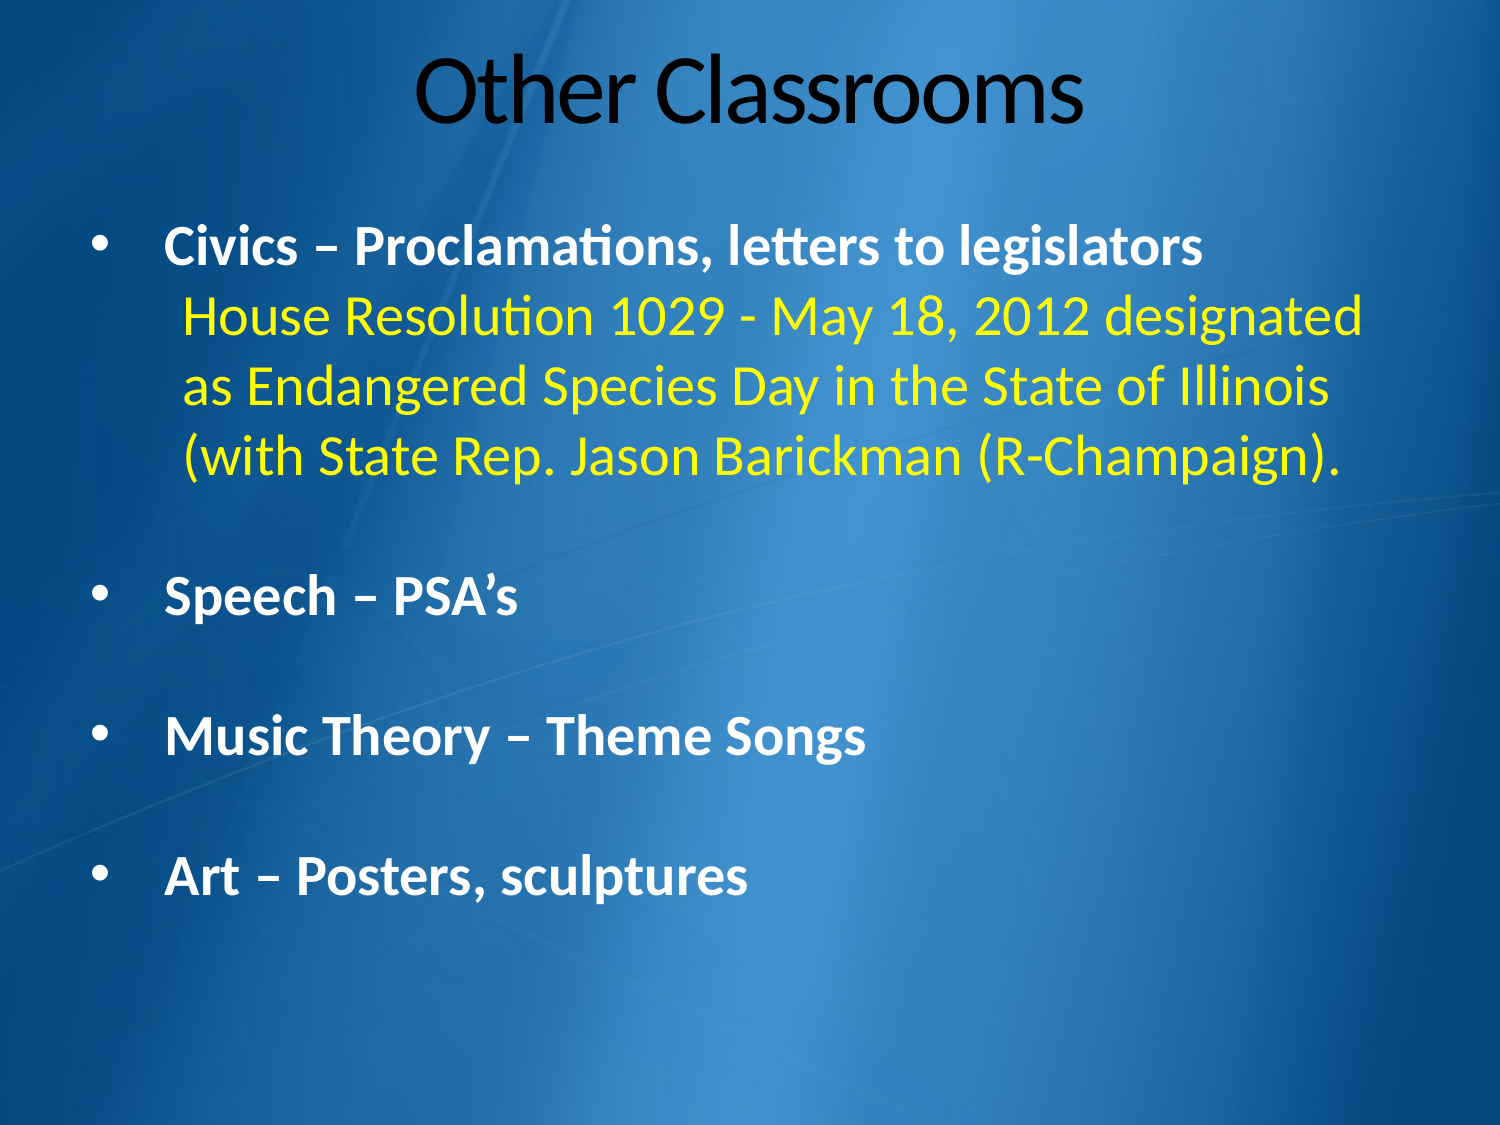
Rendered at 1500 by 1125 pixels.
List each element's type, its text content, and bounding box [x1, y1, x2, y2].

text_box Civics – Proclamations, letters to legislators House Resolution 1029 - May 18, 2012 designated as Endangered Species Day in the State of Illinois (with State Rep. Jason Barickman (R-Champaign). Speech – PSA’s Music Theory – Theme Songs Art – Posters, sculptures [74, 200, 1425, 985]
title Other Classrooms [62, 37, 1438, 147]
picture [0, 0, 1500, 1125]
